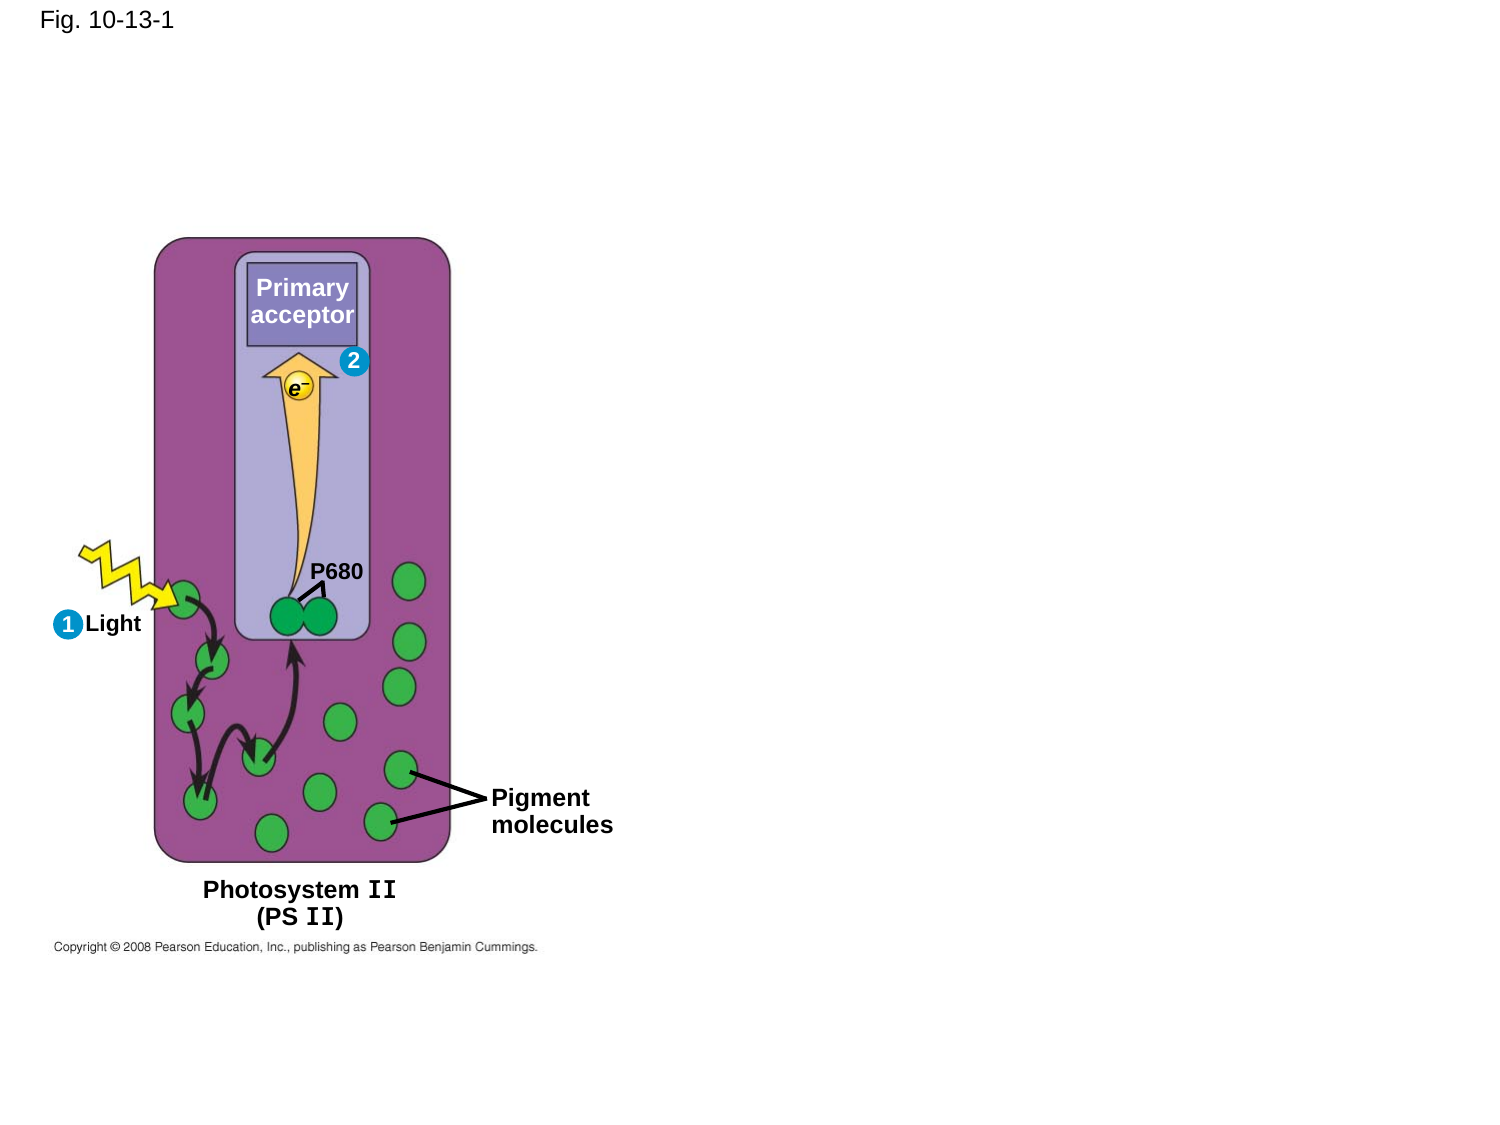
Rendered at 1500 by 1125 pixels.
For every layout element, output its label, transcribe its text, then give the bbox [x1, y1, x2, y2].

picture [47, 162, 1452, 963]
text_box Fig. 10-13-1 [24, 0, 350, 50]
